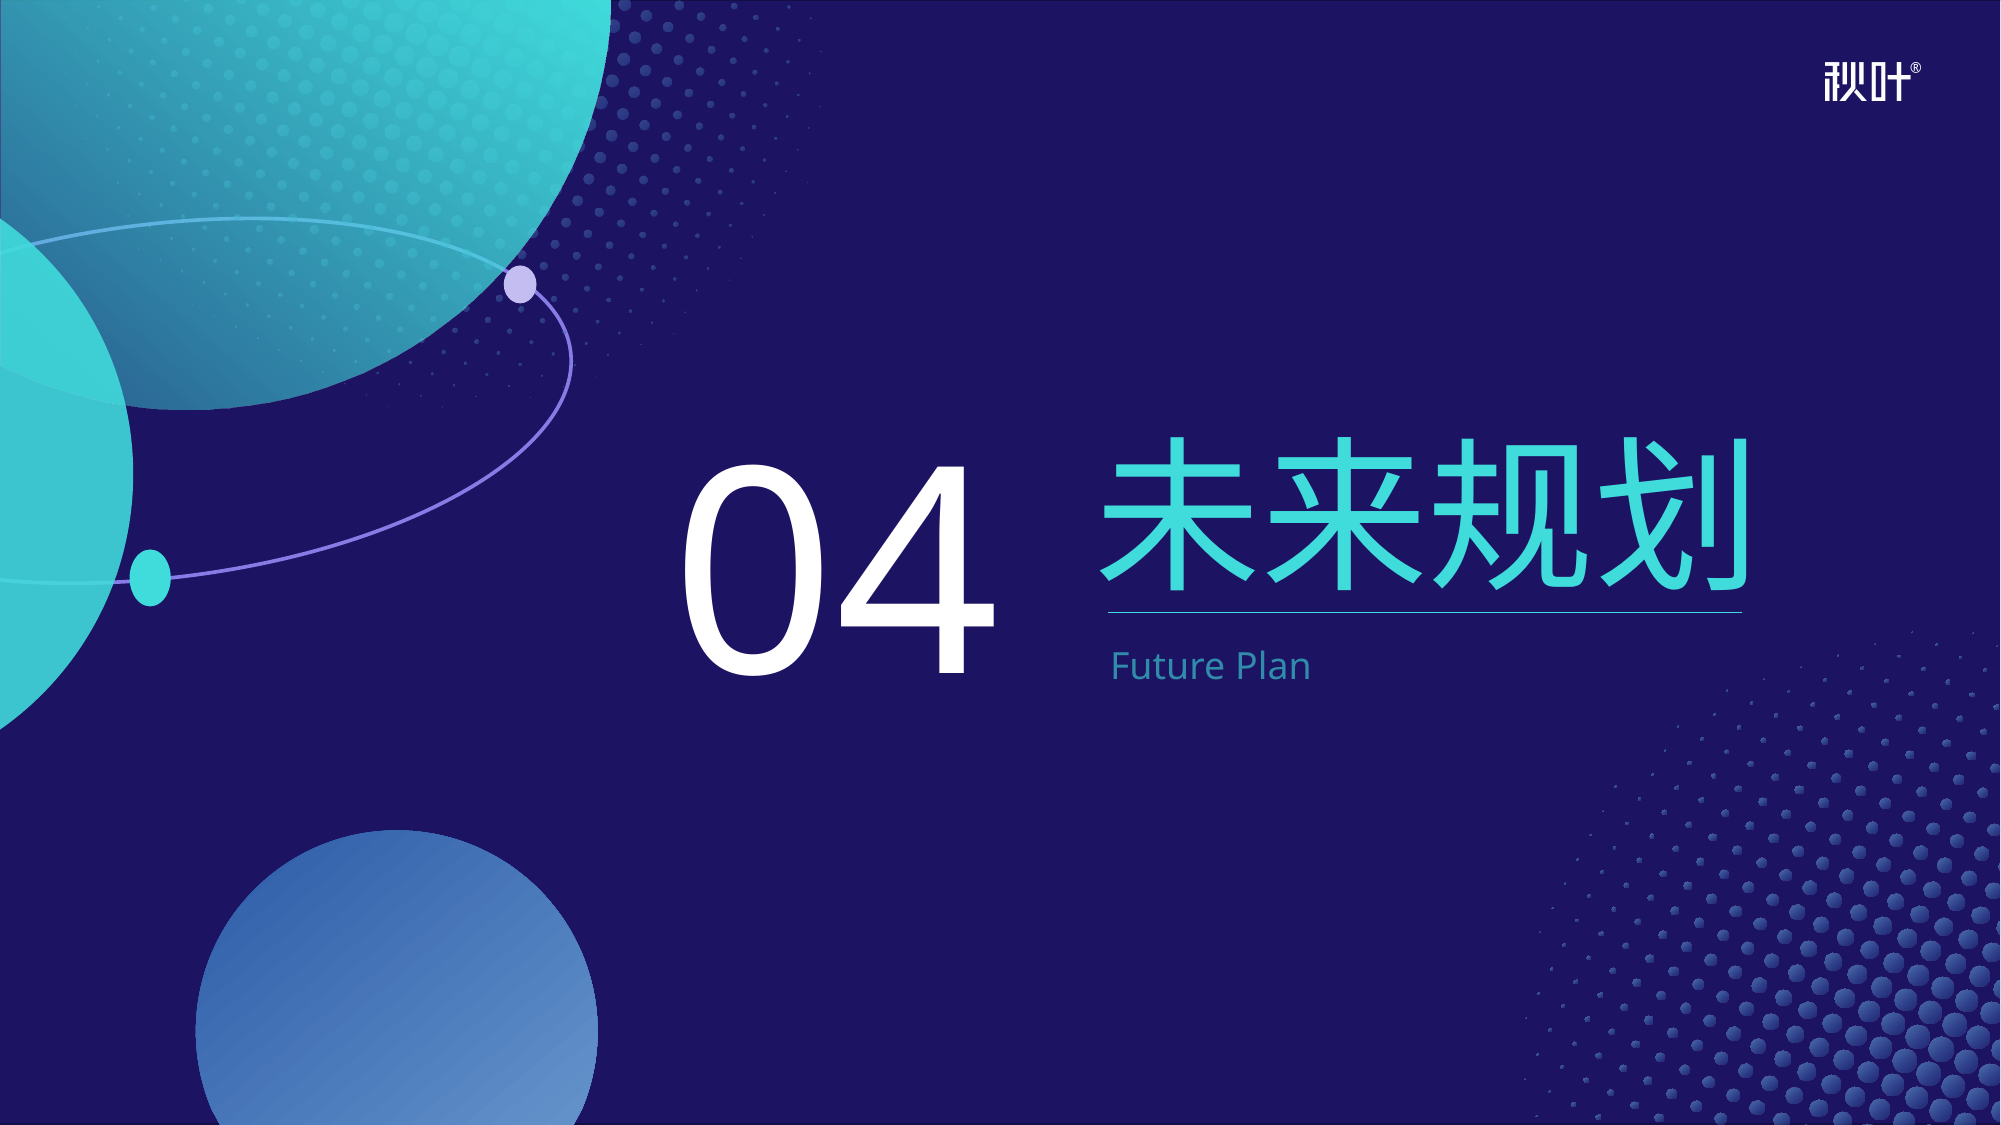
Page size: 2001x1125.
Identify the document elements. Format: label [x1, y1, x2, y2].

text_box [656, 378, 1943, 743]
